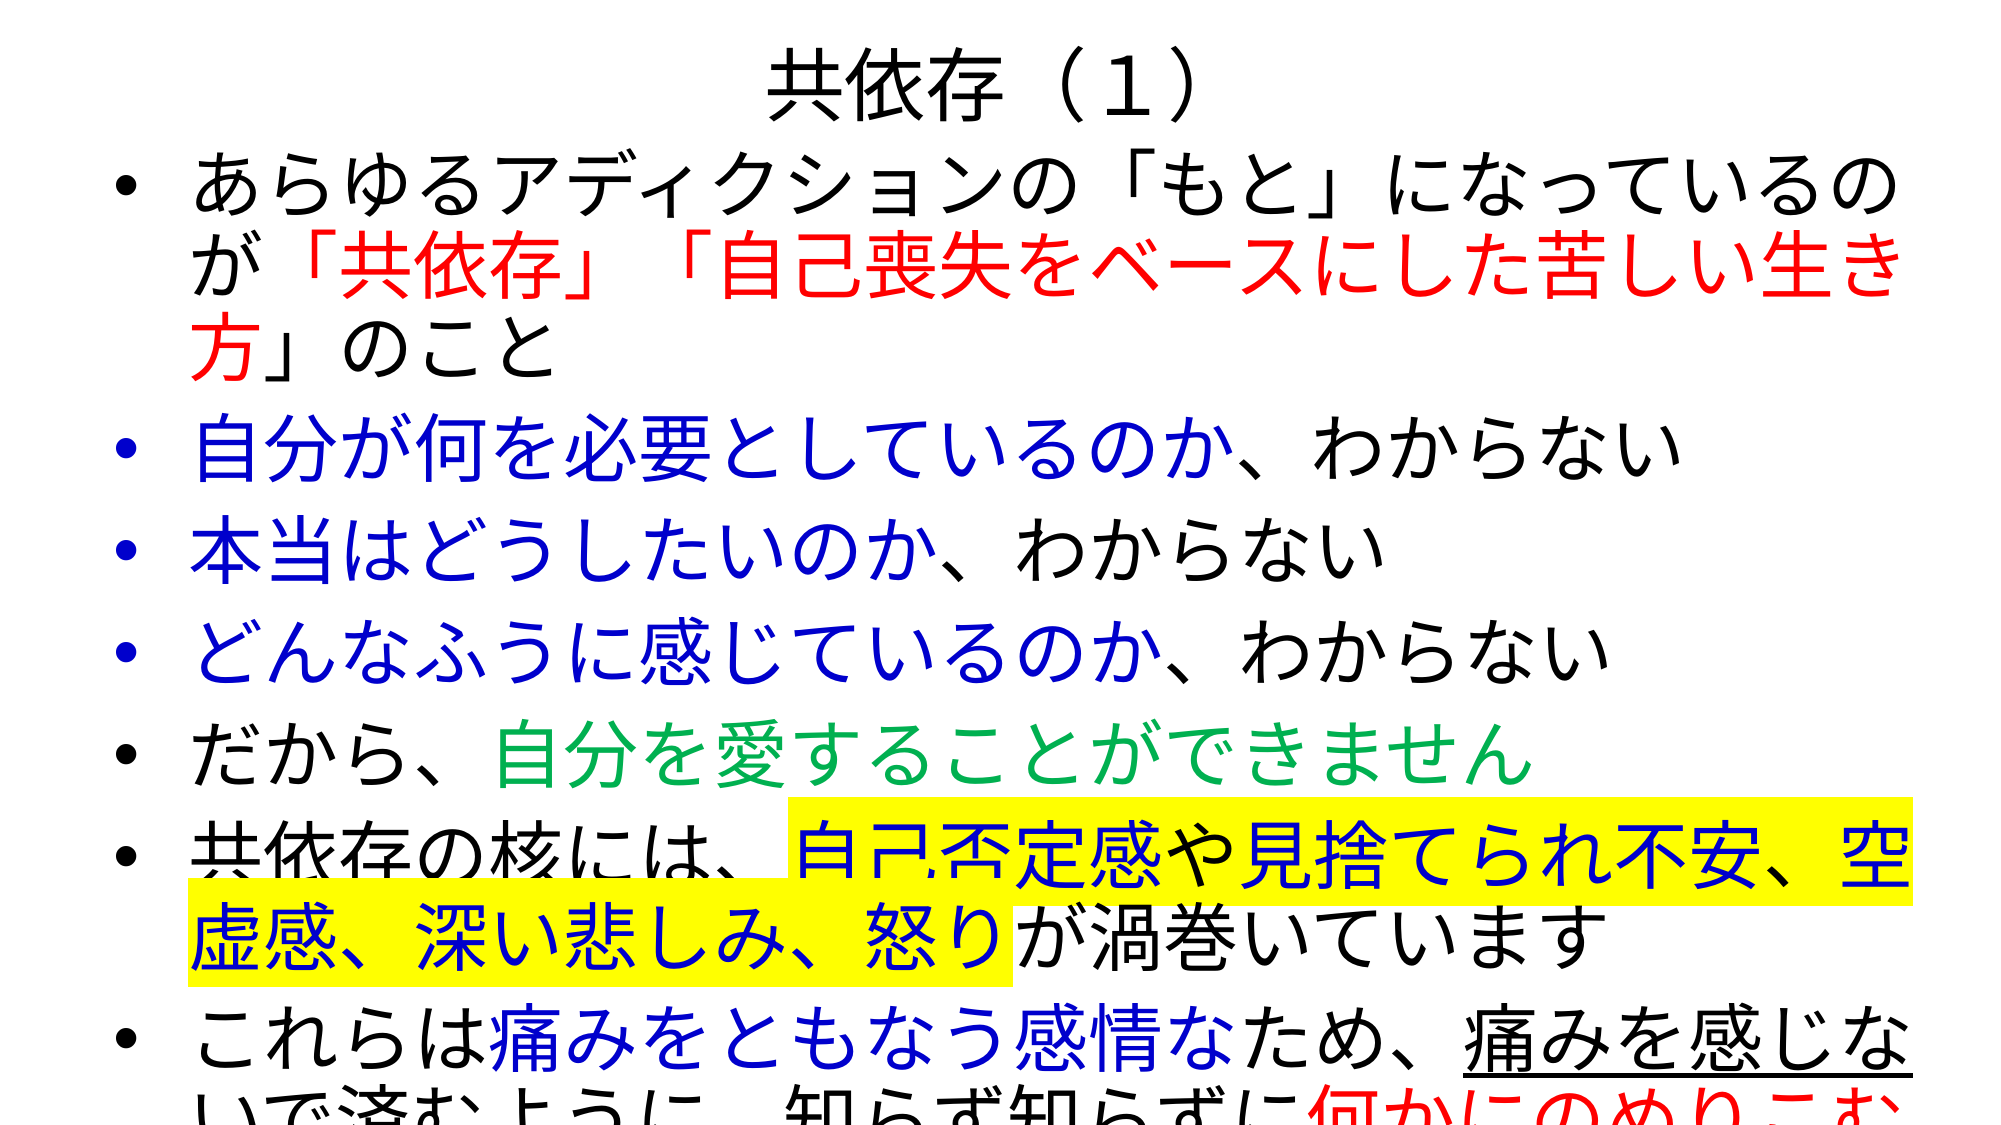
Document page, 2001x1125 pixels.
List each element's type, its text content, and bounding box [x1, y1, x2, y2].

subtitle あらゆるアディクションの「もと」になっているのが「共依存」「自己喪失をベースにした苦しい生き方」のこと 自分が何を必要としているのか、わからない 本当はどうしたいのか、わからない どんなふうに感じているのか、わからない だから、自分を愛することができません 共依存の核には、自己否定感や見捨てられ不安、空虚感、深い悲しみ、怒りが渦巻いています これらは痛みをともなう感情なため、痛みを感じないで済むように、知らず知らずに何かにのめりこむ [98, 140, 1938, 1125]
title 共依存（１） [98, 37, 1915, 140]
